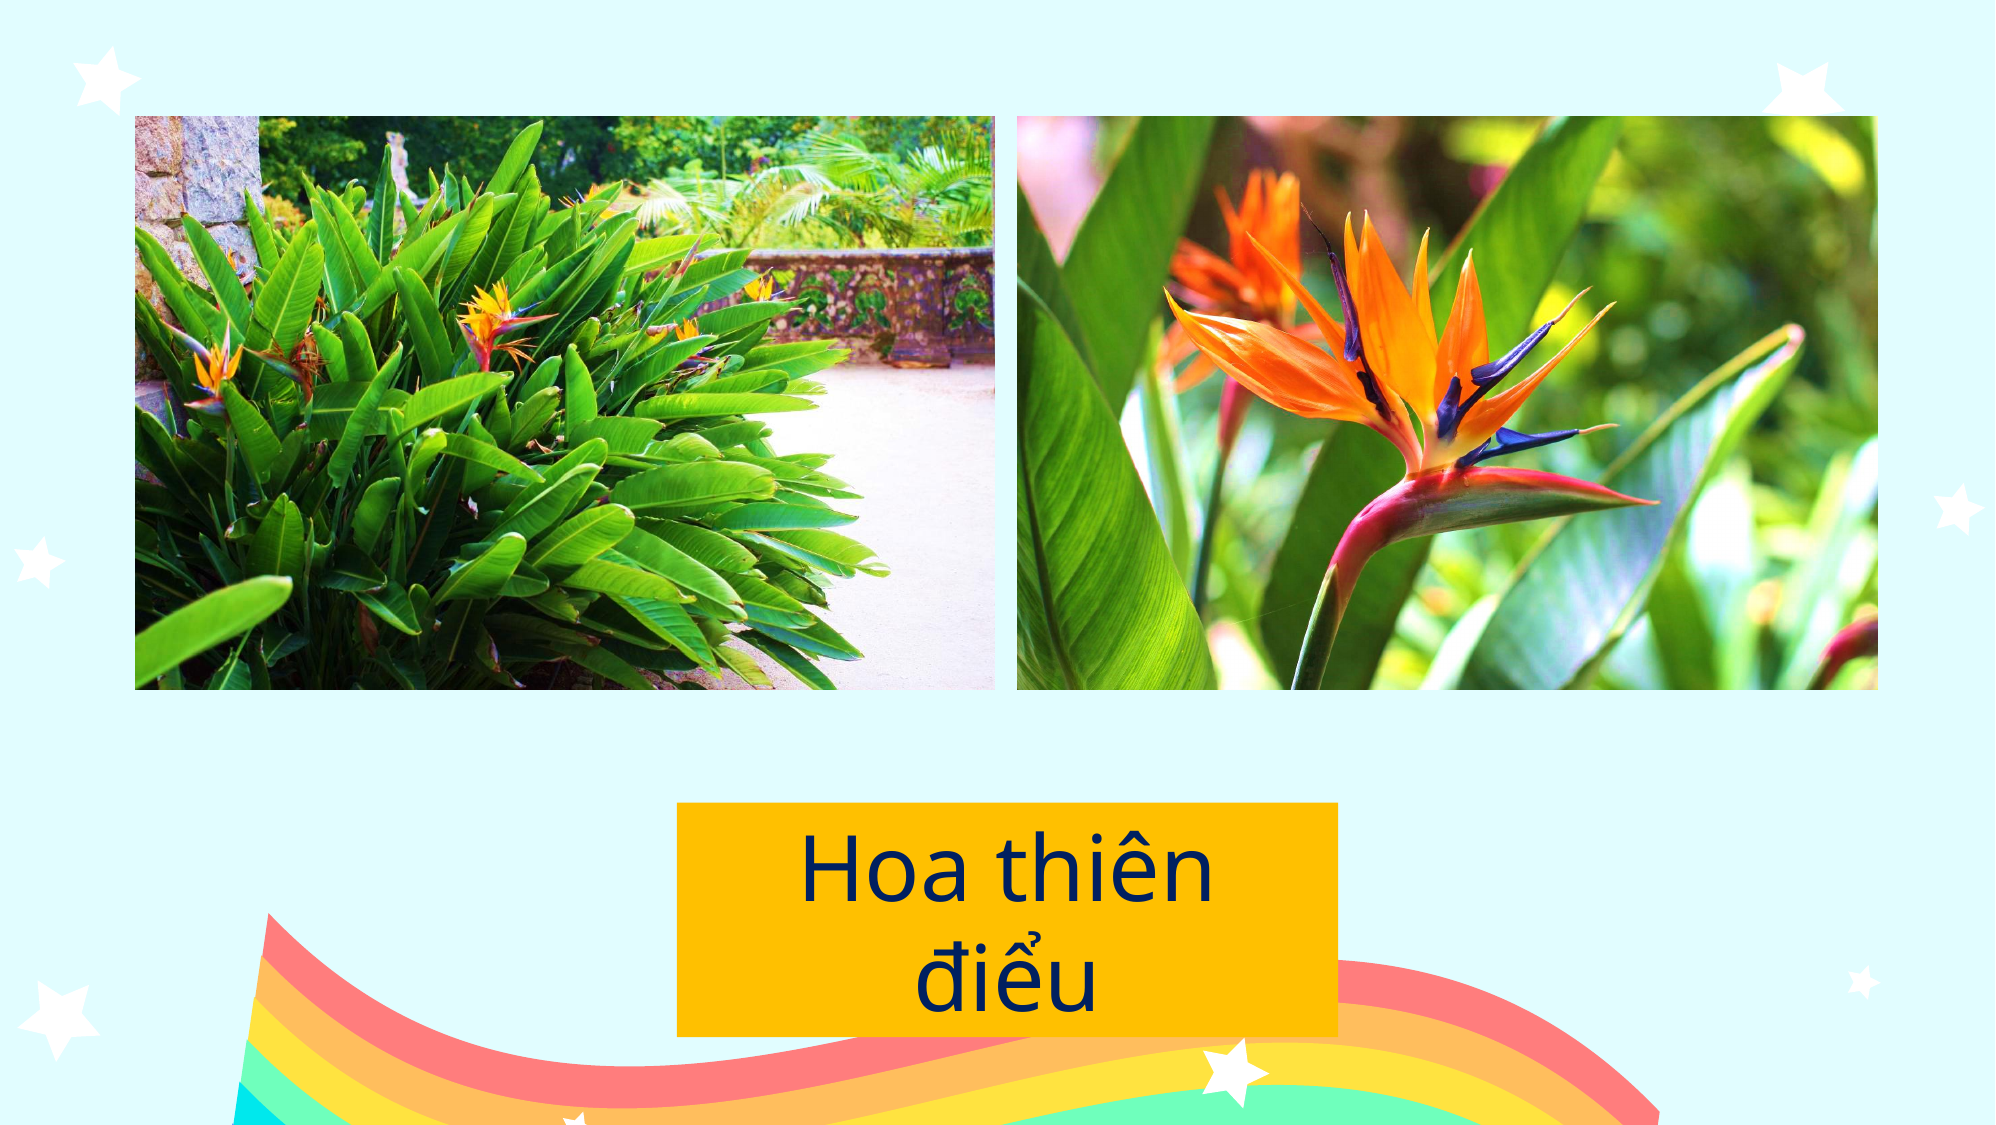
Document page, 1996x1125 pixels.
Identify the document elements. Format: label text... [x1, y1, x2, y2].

text_box Hoa thiên điểu [676, 802, 1339, 1038]
picture [134, 115, 996, 690]
picture [1017, 115, 1878, 690]
